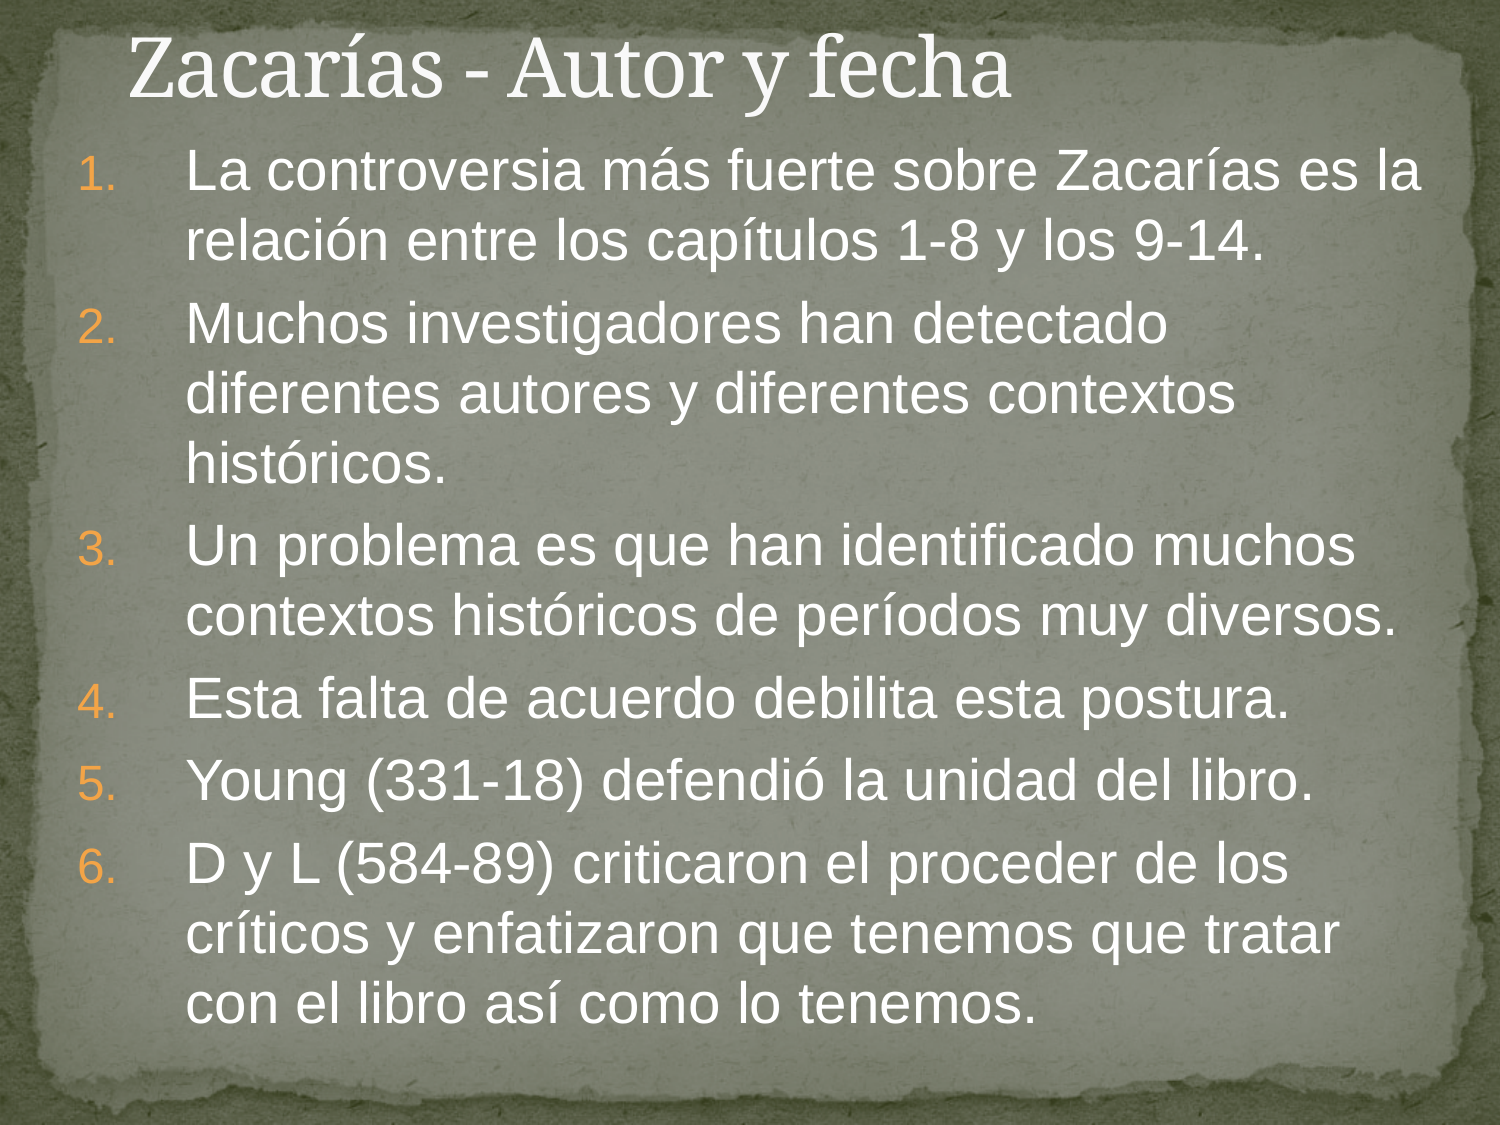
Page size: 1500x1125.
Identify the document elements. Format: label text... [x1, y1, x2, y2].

list La controversia más fuerte sobre Zacarías es la relación entre los capítulos 1-8 y los 9-14. Muchos investigadores han detectado diferentes autores y diferentes contextos históricos. Un problema es que han identificado muchos contextos históricos de períodos muy diversos. Esta falta de acuerdo debilita esta postura. Young (331-18) defendió la unidad del libro. D y L (584-89) criticaron el proceder de los críticos y enfatizaron que tenemos que tratar con el libro así como lo tenemos. [62, 125, 1450, 1125]
title Zacarías - Autor y fecha [112, 0, 1388, 122]
